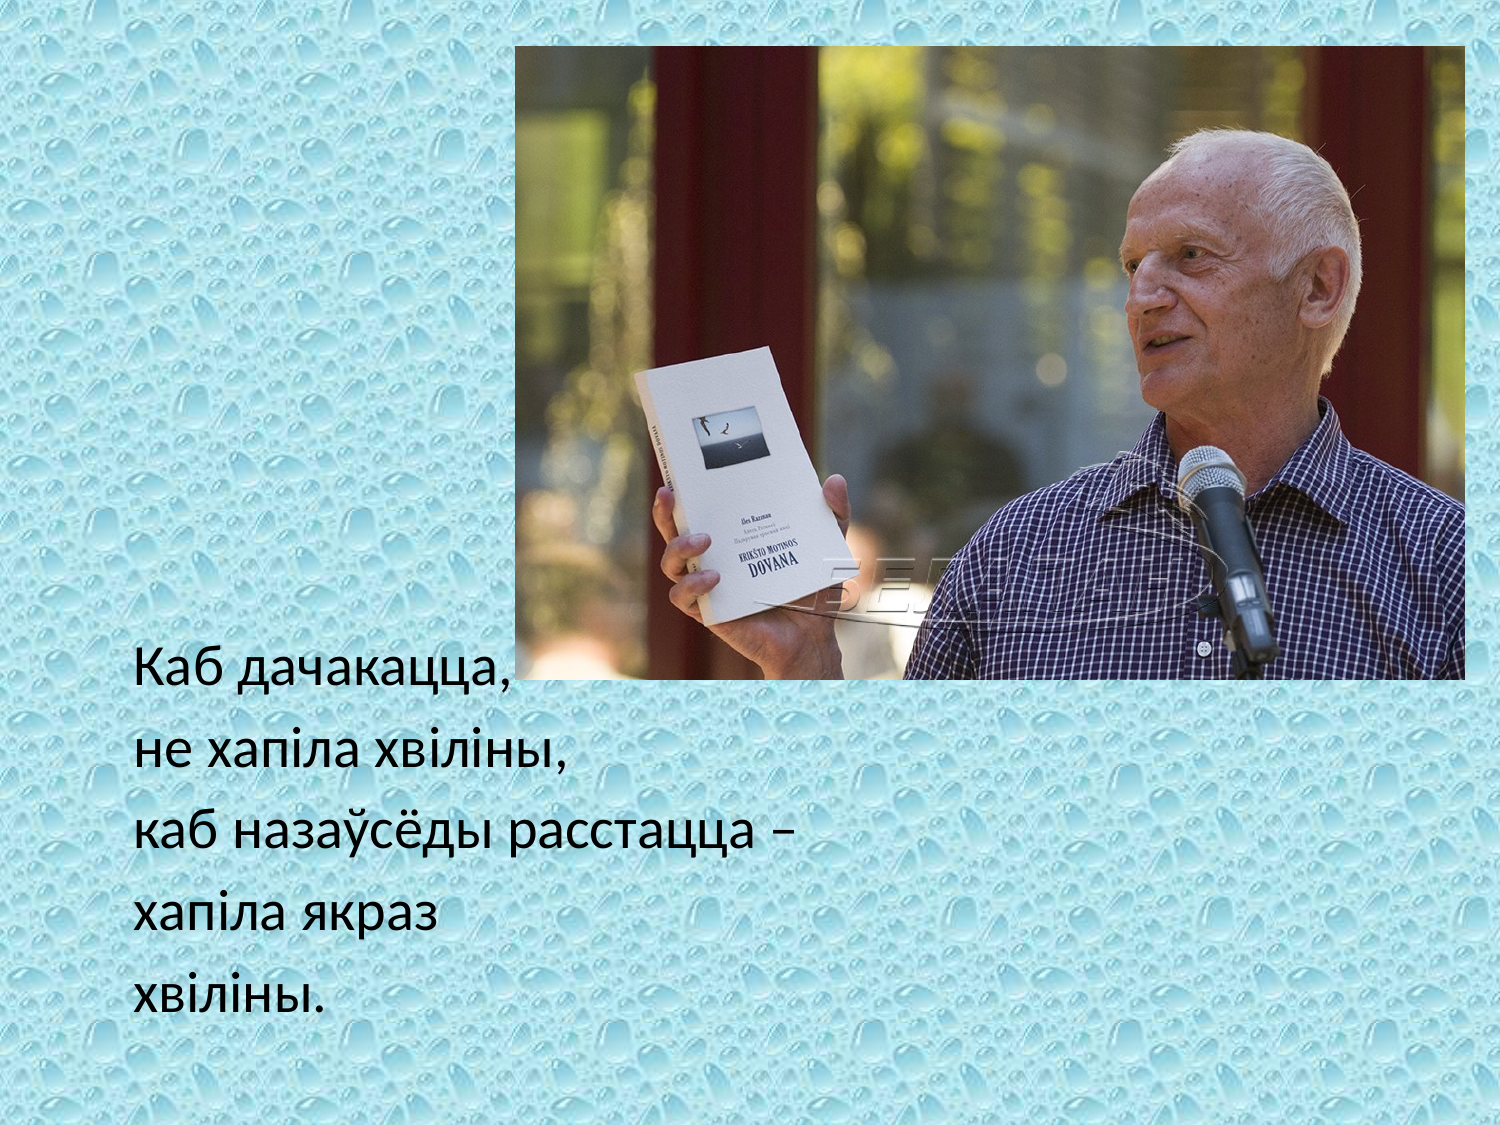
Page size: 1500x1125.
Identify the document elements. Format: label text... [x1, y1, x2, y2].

list Каб дачакацца, не хапіла хвіліны, каб назаўсёды расстацца – хапіла якраз хвіліны. [118, 476, 1394, 1032]
picture [0, 0, 1500, 1125]
